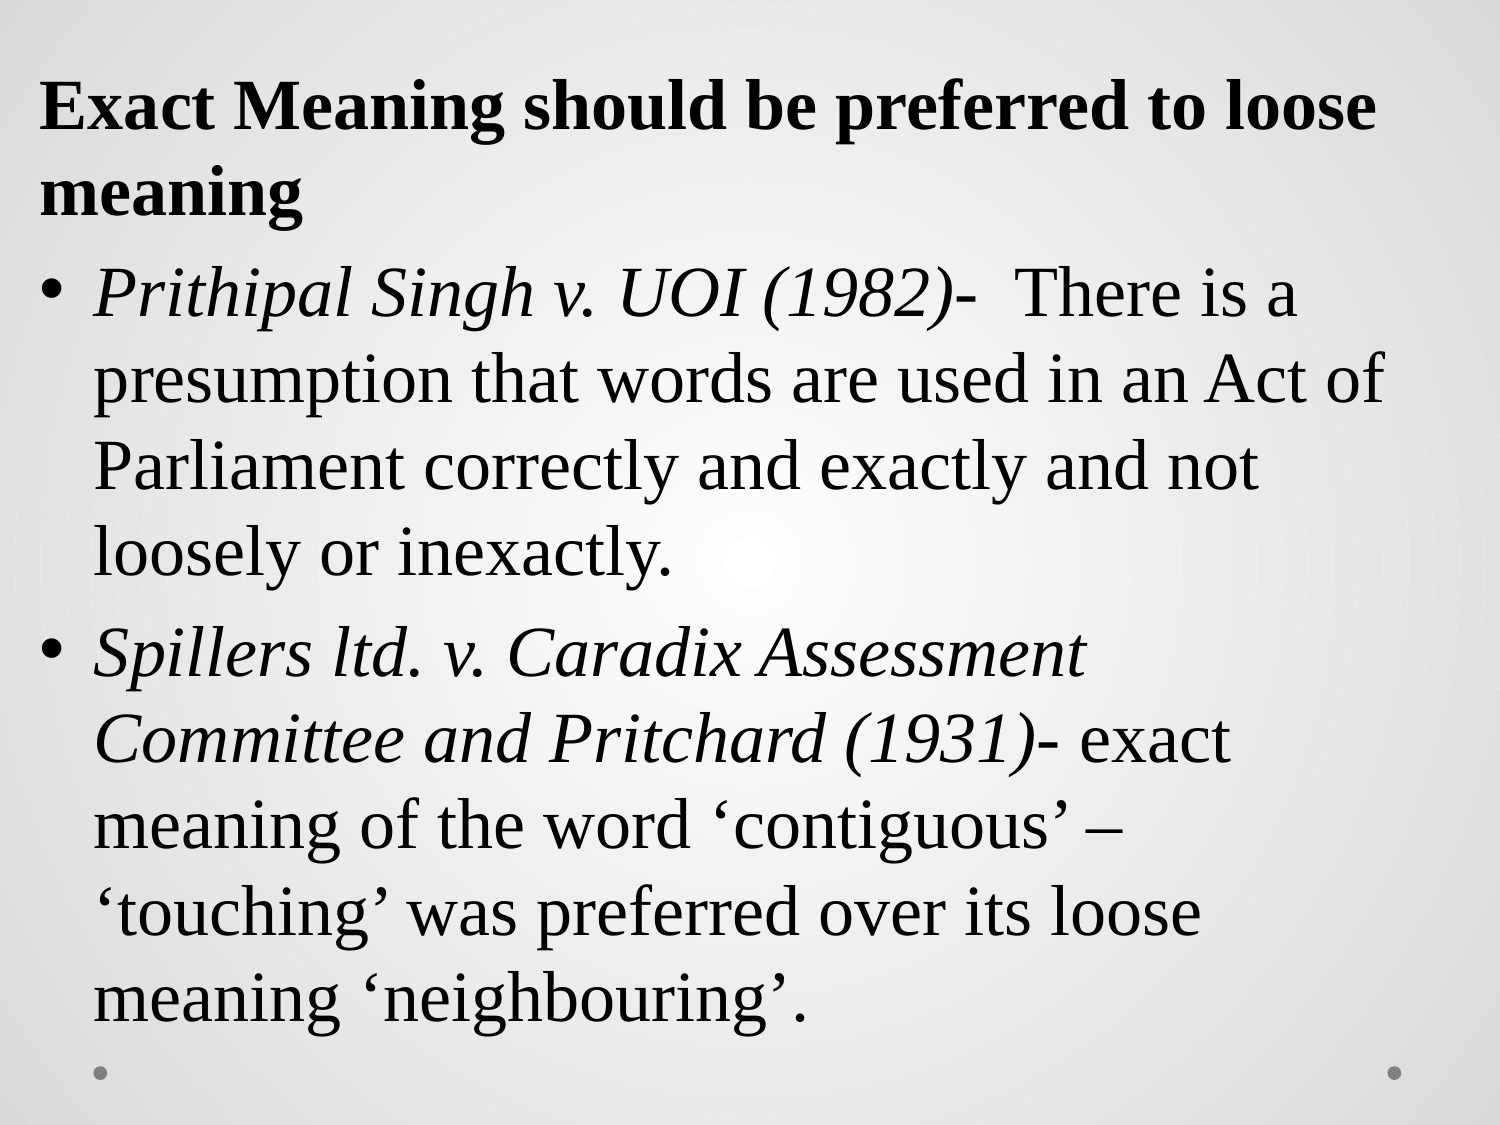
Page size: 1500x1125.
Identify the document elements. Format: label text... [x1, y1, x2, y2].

list Exact Meaning should be preferred to loose meaning Prithipal Singh v. UOI (1982)- There is a presumption that words are used in an Act of Parliament correctly and exactly and not loosely or inexactly. Spillers ltd. v. Caradix Assessment Committee and Pritchard (1931)- exact meaning of the word ‘contiguous’ – ‘touching’ was preferred over its loose meaning ‘neighbouring’. [24, 50, 1413, 1050]
